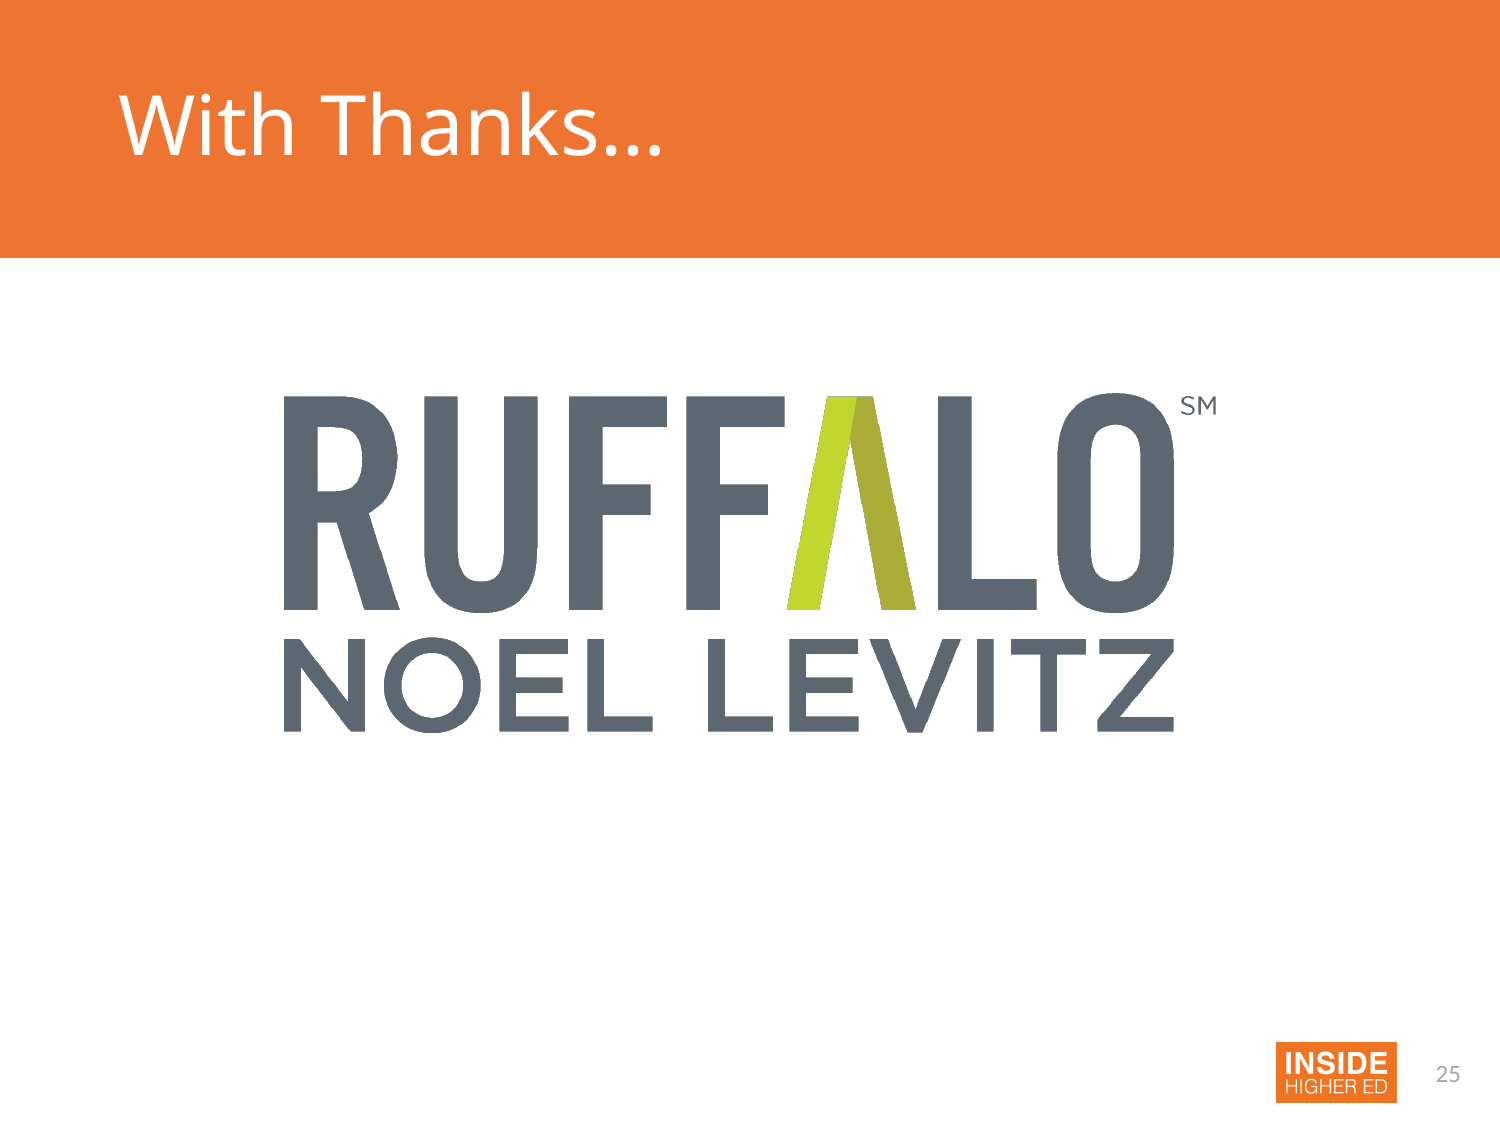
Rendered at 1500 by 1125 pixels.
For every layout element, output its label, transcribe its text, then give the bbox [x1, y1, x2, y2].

picture [284, 392, 1216, 733]
title With Thanks… [103, 0, 1397, 256]
picture [1276, 1042, 1397, 1103]
